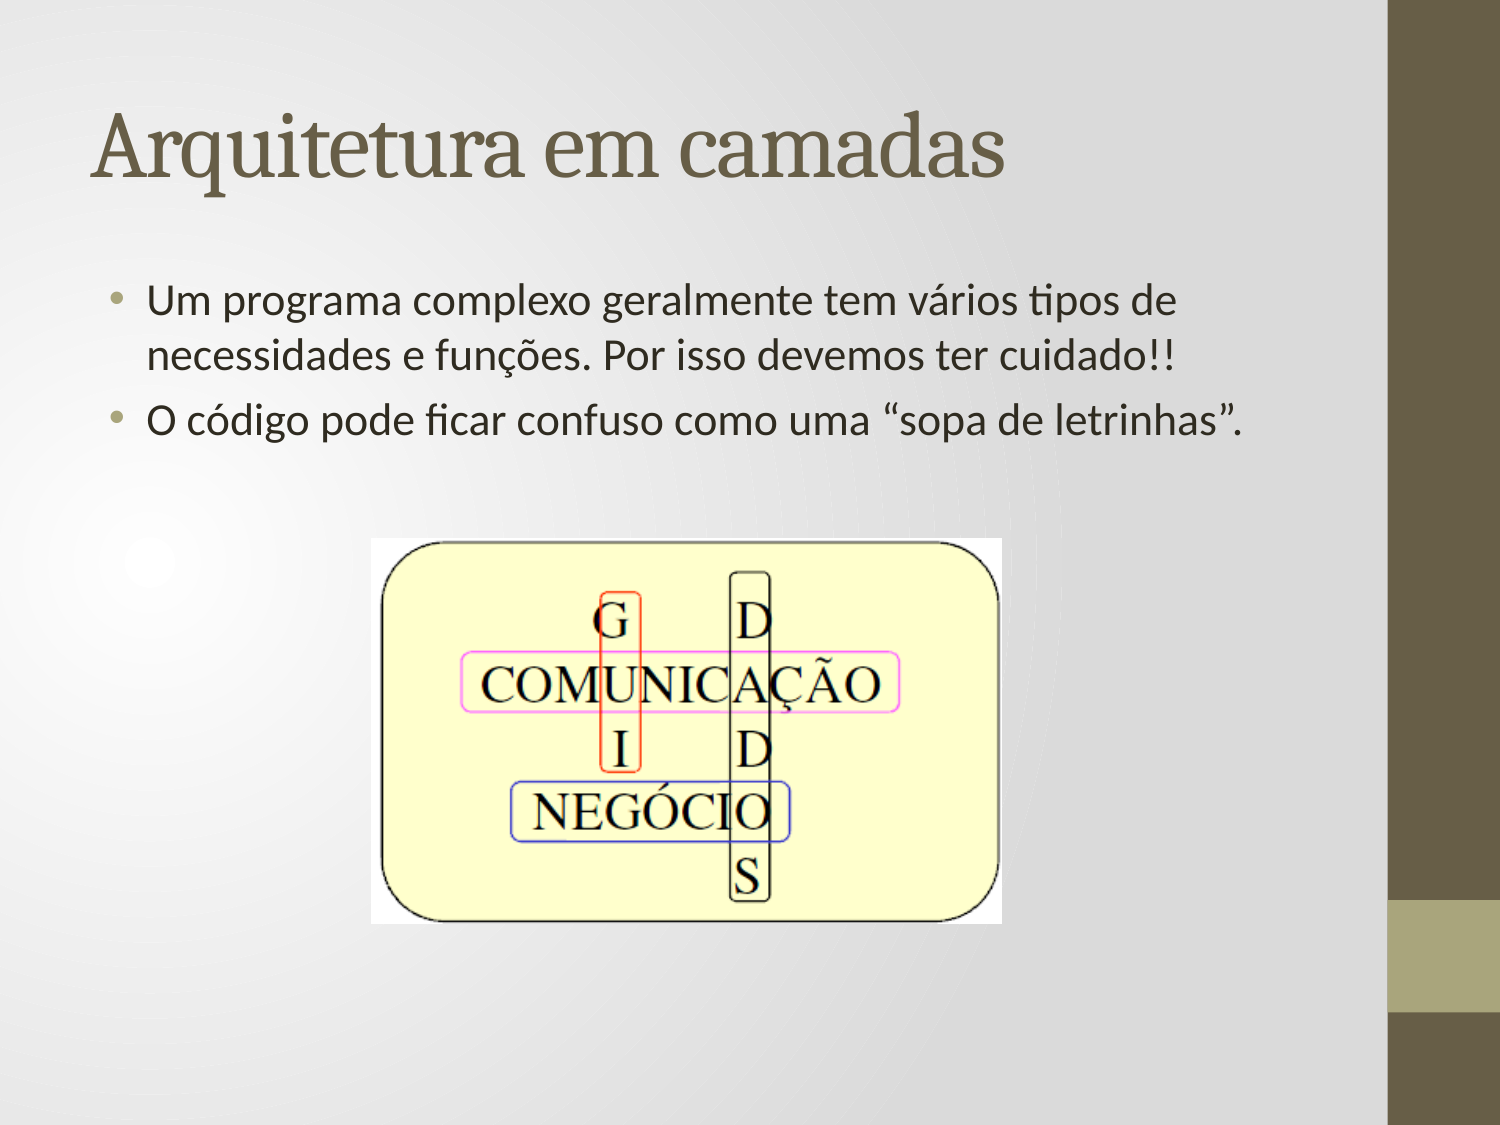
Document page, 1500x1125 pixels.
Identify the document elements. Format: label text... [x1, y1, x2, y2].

picture [371, 538, 1003, 924]
title Arquitetura em camadas [75, 45, 1325, 233]
list Um programa complexo geralmente tem vários tipos de necessidades e funções. Por isso devemos ter cuidado!! O código pode ficar confuso como uma “sopa de letrinhas”. [75, 262, 1325, 1050]
